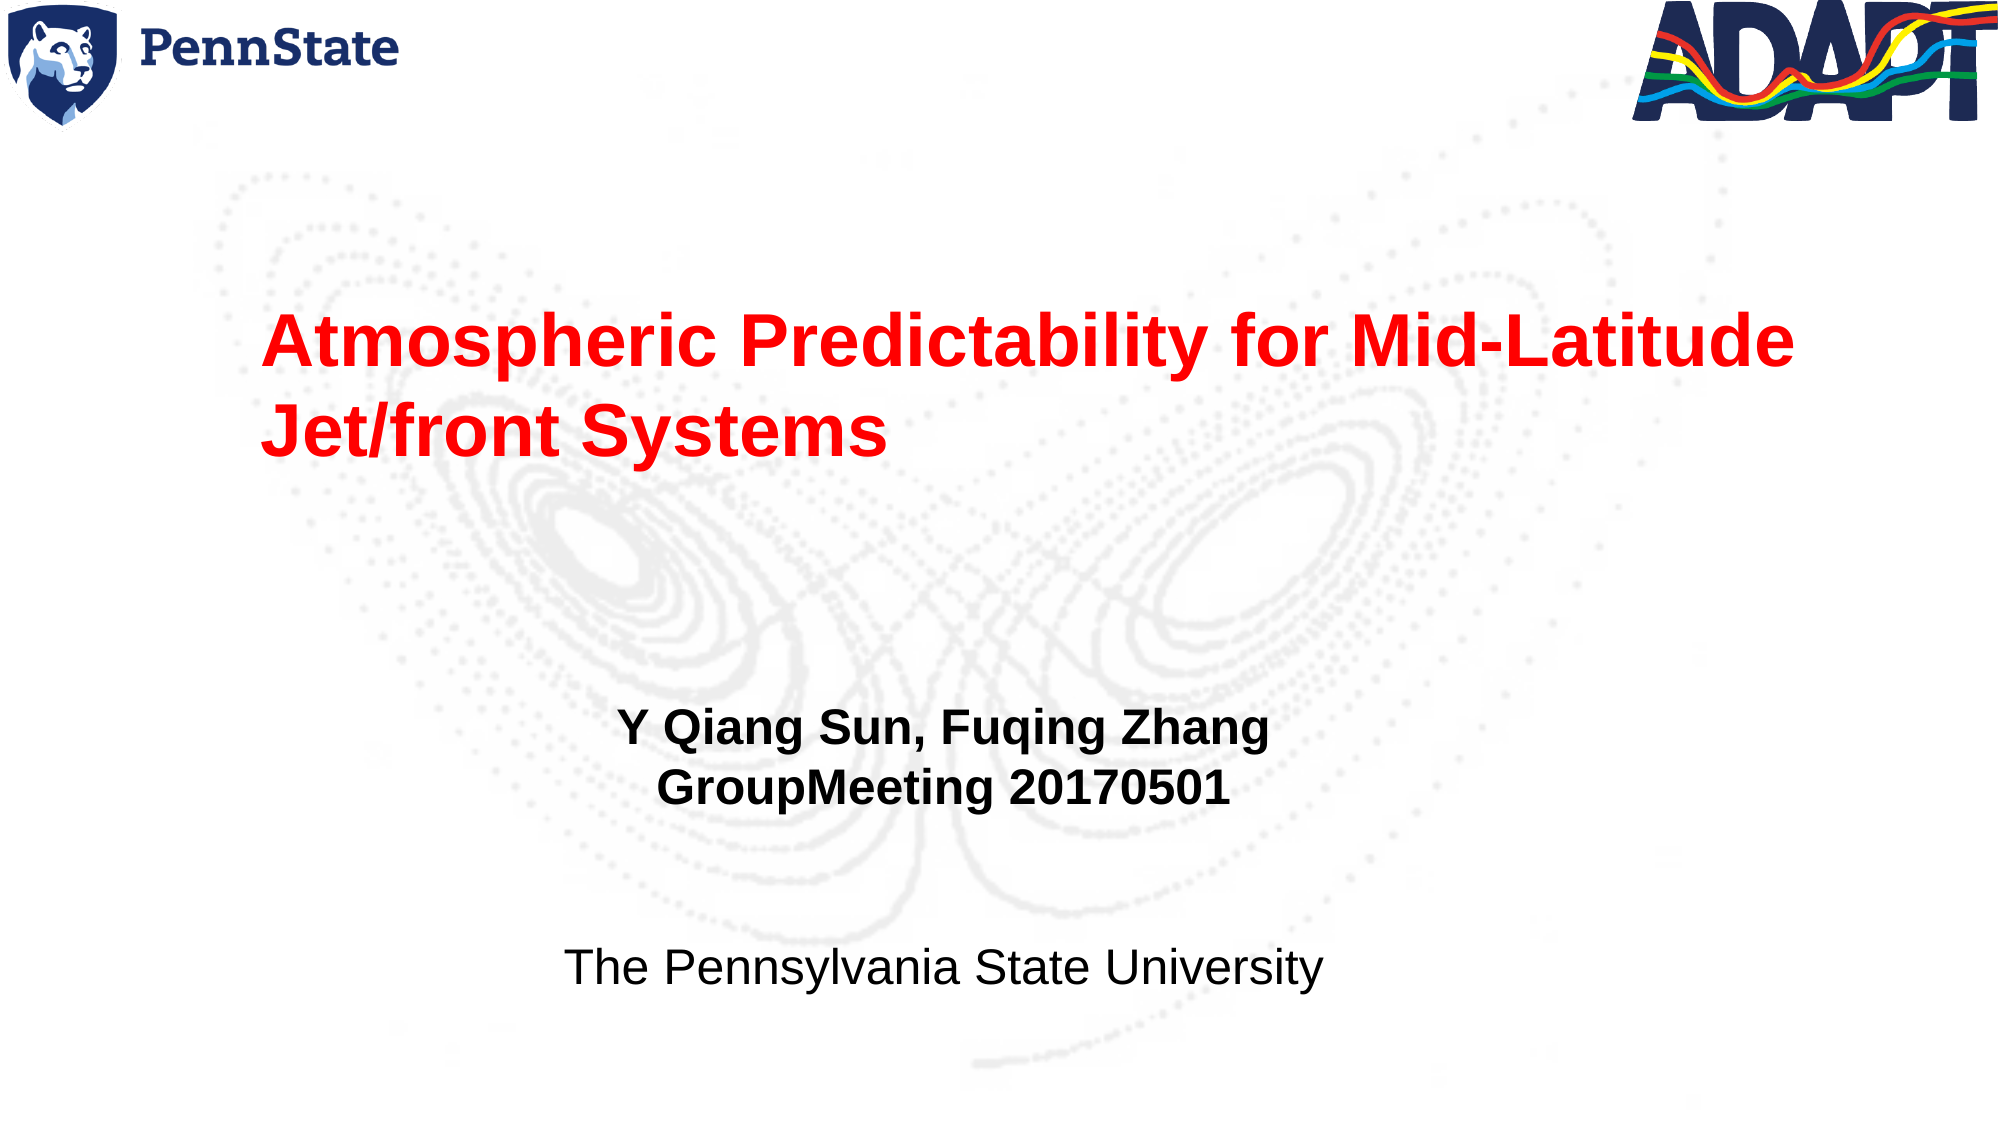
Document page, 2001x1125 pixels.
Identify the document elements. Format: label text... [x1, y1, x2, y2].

text_box Atmospheric Predictability for Mid-Latitude Jet/front Systems [1744, 284, 1830, 480]
picture [0, 0, 1998, 1125]
